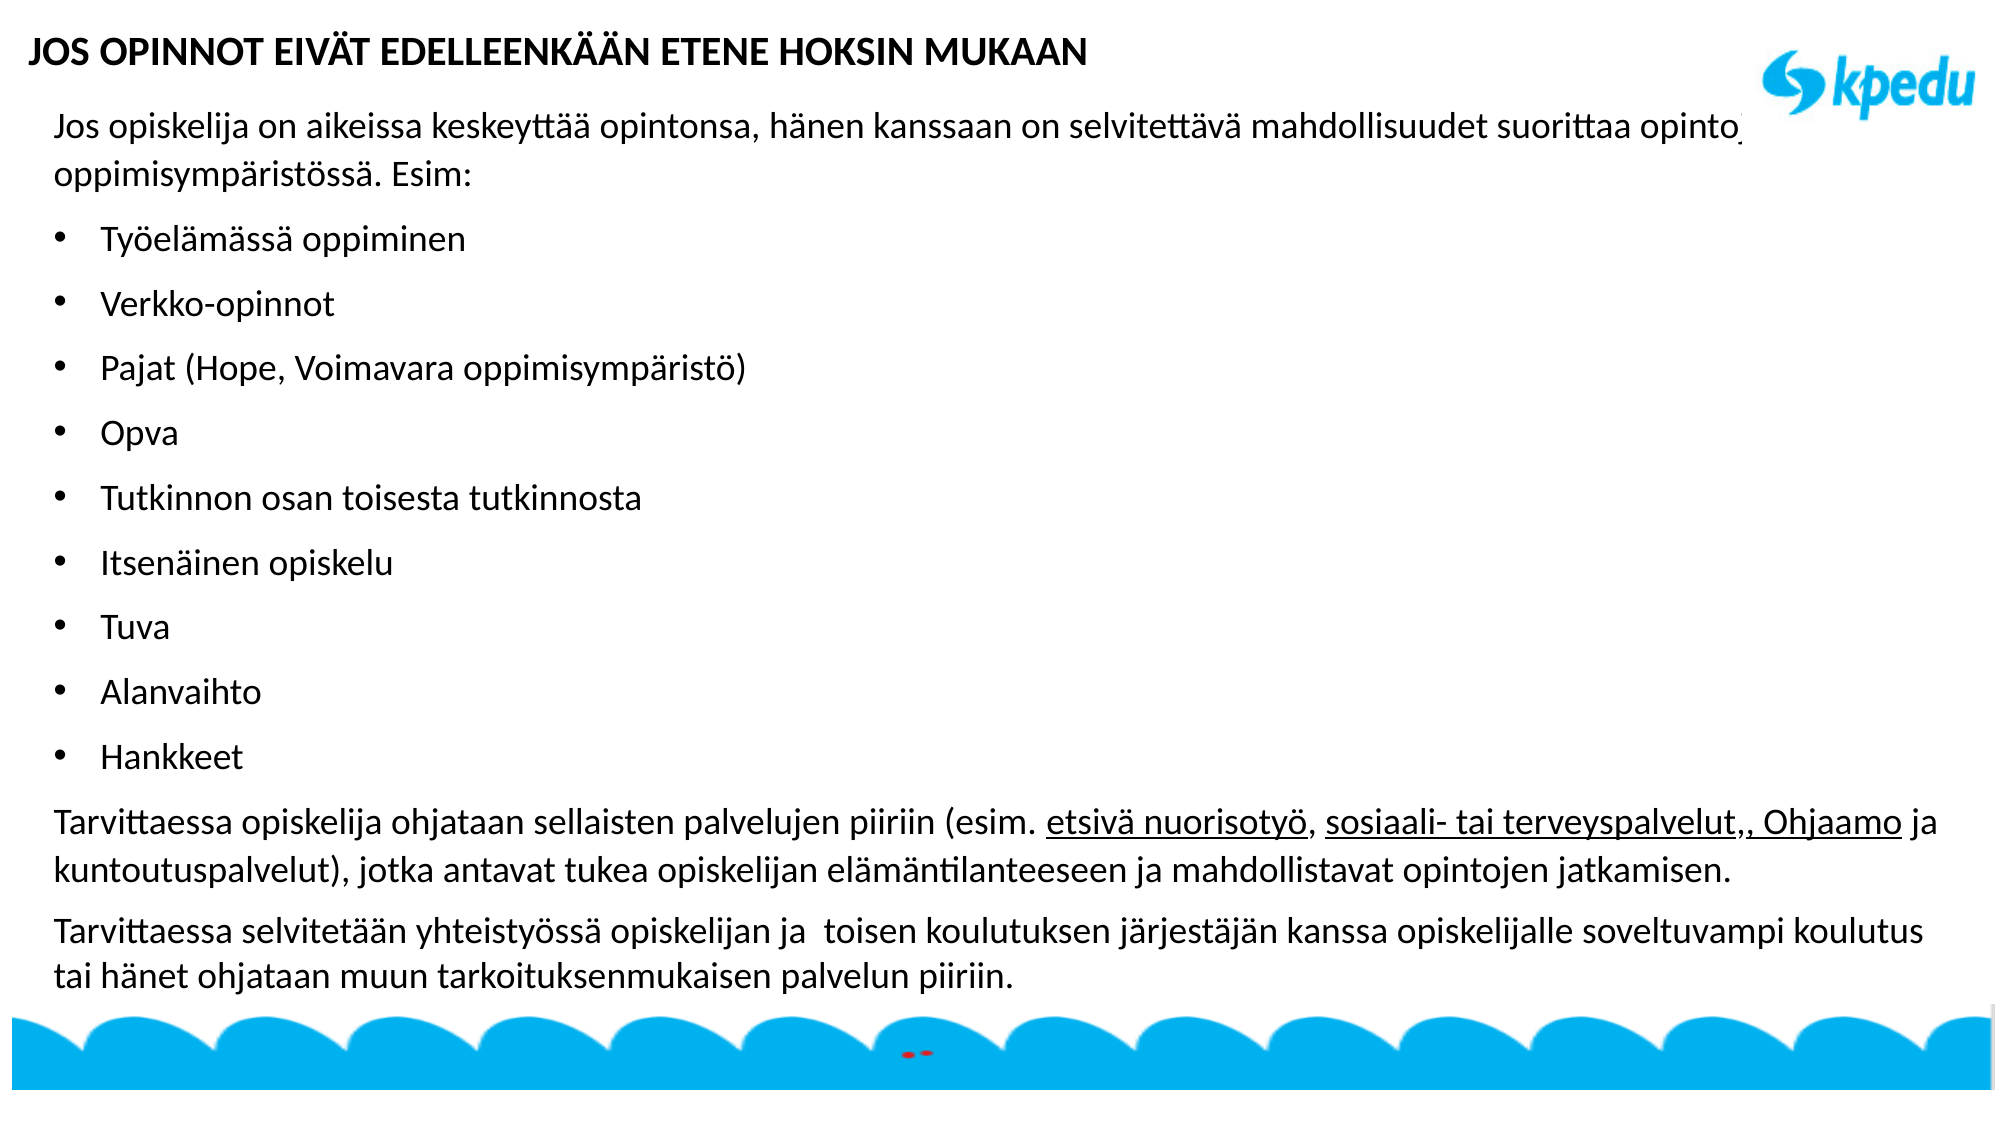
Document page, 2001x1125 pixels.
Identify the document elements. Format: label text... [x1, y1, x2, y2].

title JOS OPINNOT EIVÄT EDELLEENKÄÄN ETENE HOKSIN MUKAAN [13, 21, 1742, 164]
text_box Jos opiskelija on aikeissa keskeyttää opintonsa, hänen kanssaan on selvitettävä mahdollisuudet suorittaa opintoja muussa oppimisympäristössä. Esim: Työelämässä oppiminen Verkko-opinnot Pajat (Hope, Voimavara oppimisympäristö) Opva Tutkinnon osan toisesta tutkinnosta Itsenäinen opiskelu Tuva Alanvaihto Hankkeet Tarvittaessa opiskelija ohjataan sellaisten palvelujen piiriin (esim. etsivä nuorisotyö, sosiaali- tai terveyspalvelut,, Ohjaamo ja kuntoutuspalvelut), jotka antavat tukea opiskelijan elämäntilanteeseen ja mahdollistavat opintojen jatkamisen. Tarvittaessa selvitetään yhteistyössä opiskelijan ja toisen koulutuksen järjestäjän kanssa opiskelijalle soveltuvampi koulutus tai hänet ohjataan muun tarkoituksenmukaisen palvelun piiriin. [38, 90, 1988, 1004]
picture [1742, 2, 1997, 164]
picture [12, 1004, 1995, 1090]
picture [902, 1052, 915, 1058]
picture [921, 1051, 933, 1055]
